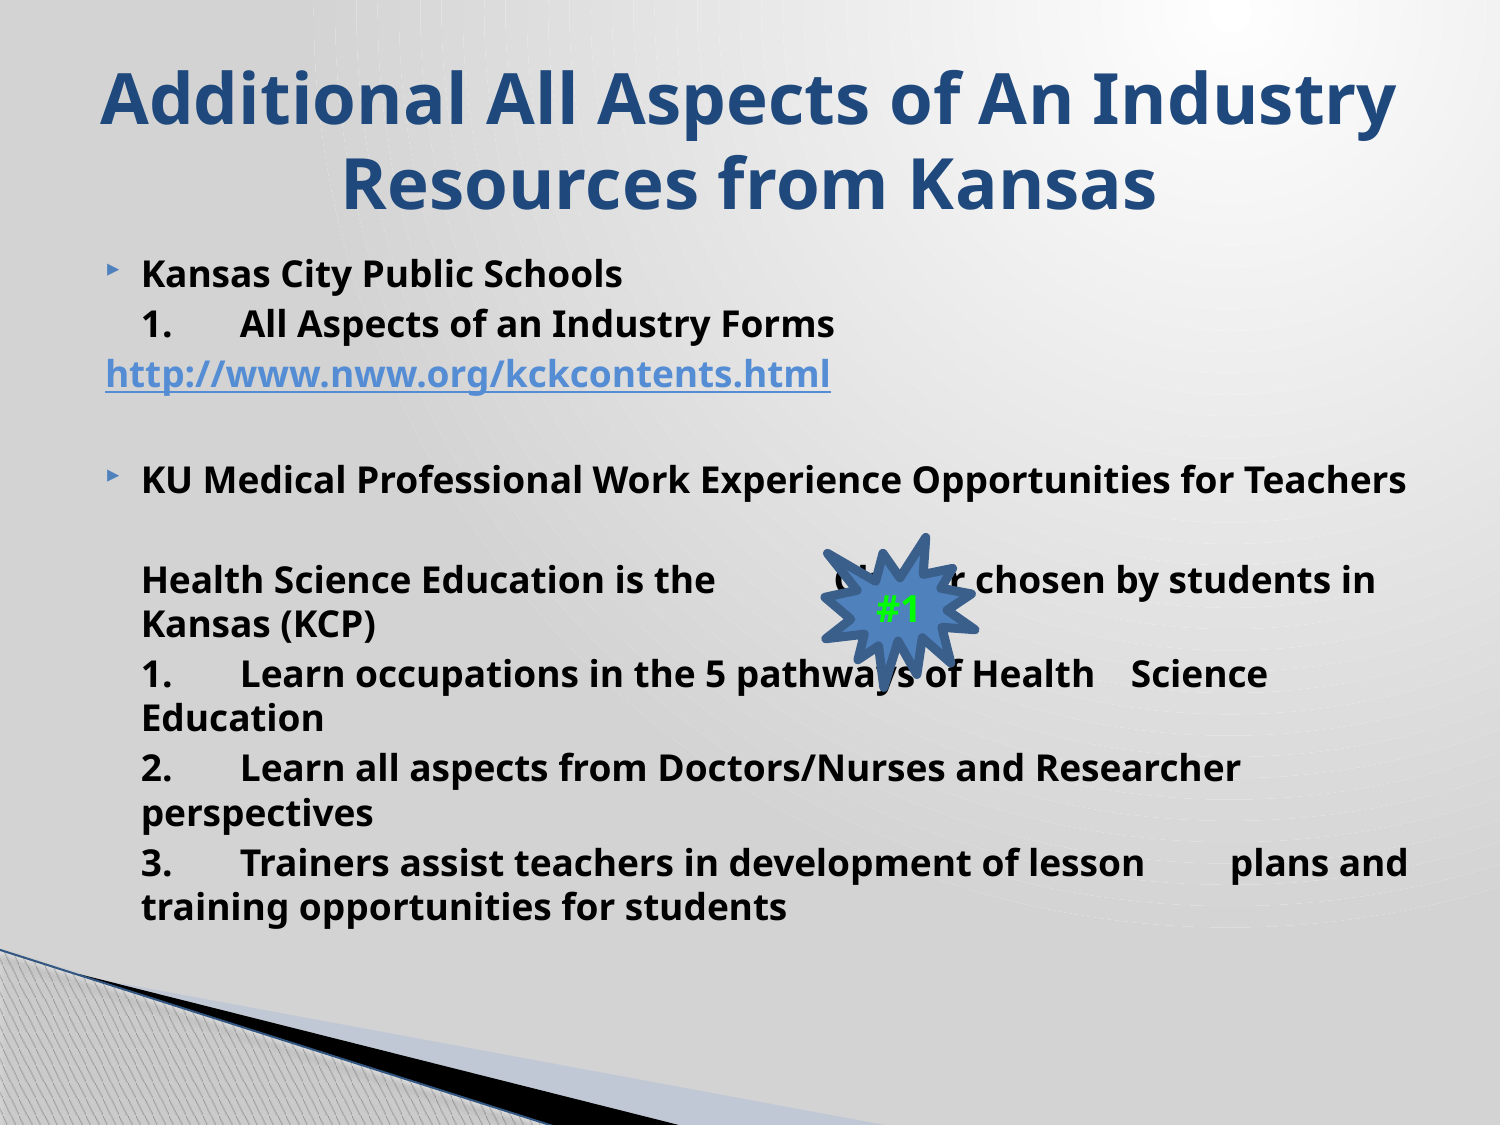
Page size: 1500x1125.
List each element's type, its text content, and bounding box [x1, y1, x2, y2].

title Additional All Aspects of An Industry Resources from Kansas [75, 45, 1425, 233]
list Kansas City Public Schools 1. All Aspects of an Industry Forms http://www.nww.org/kckcontents.html KU Medical Professional Work Experience Opportunities for Teachers Health Science Education is the Cluster chosen by students in Kansas (KCP) 1. Learn occupations in the 5 pathways of Health Science Education 2. Learn all aspects from Doctors/Nurses and Researcher perspectives 3. Trainers assist teachers in development of lesson plans and training opportunities for students [75, 243, 1425, 986]
text_box #1 [820, 533, 980, 692]
